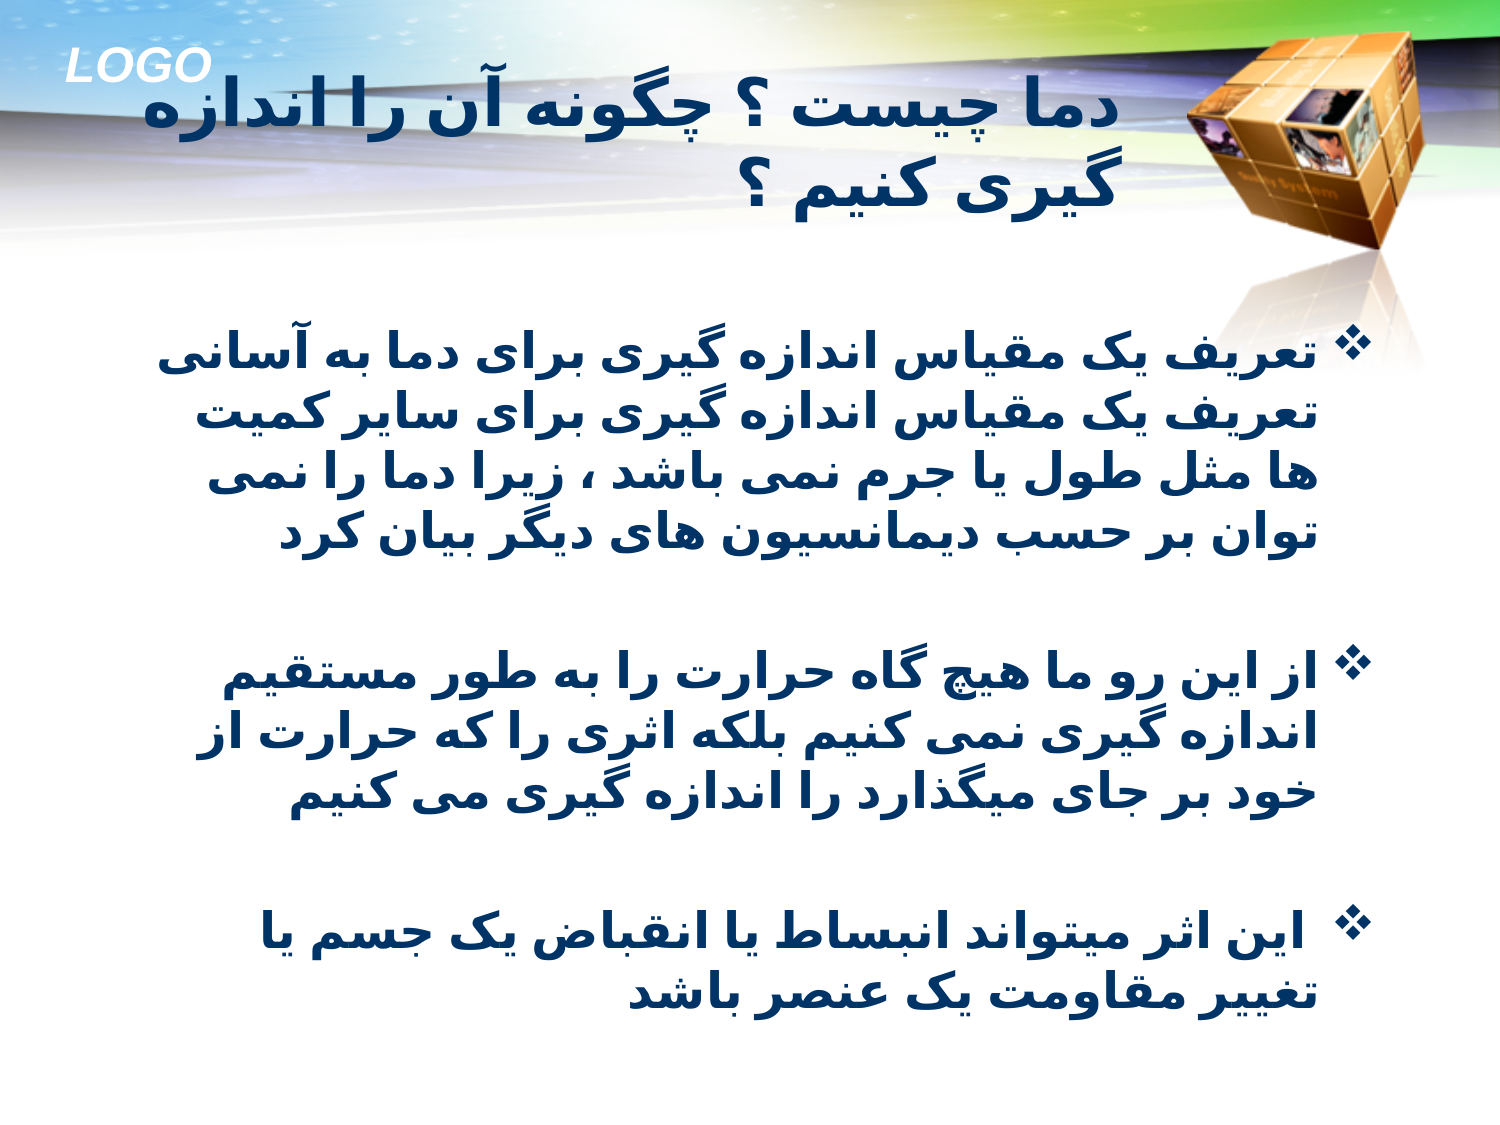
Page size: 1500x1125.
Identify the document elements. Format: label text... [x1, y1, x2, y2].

list تعریف یک مقیاس اندازه گیری برای دما به آسانی تعریف یک مقیاس اندازه گیری برای سایر کمیت ها مثل طول یا جرم نمی باشد ، زیرا دما را نمی توان بر حسب دیمانسیون های دیگر بیان کرد از این رو ما هیچ گاه حرارت را به طور مستقیم اندازه گیری نمی کنیم بلکه اثری را که حرارت از خود بر جای میگذارد را اندازه گیری می کنیم این اثر میتواند انبساط یا انقباض یک جسم یا تغییر مقاومت یک عنصر باشد [113, 310, 1392, 1026]
picture [0, 1, 1500, 375]
title دما چیست ؟ چگونه آن را اندازه گیری کنیم ؟ [87, 99, 1138, 181]
